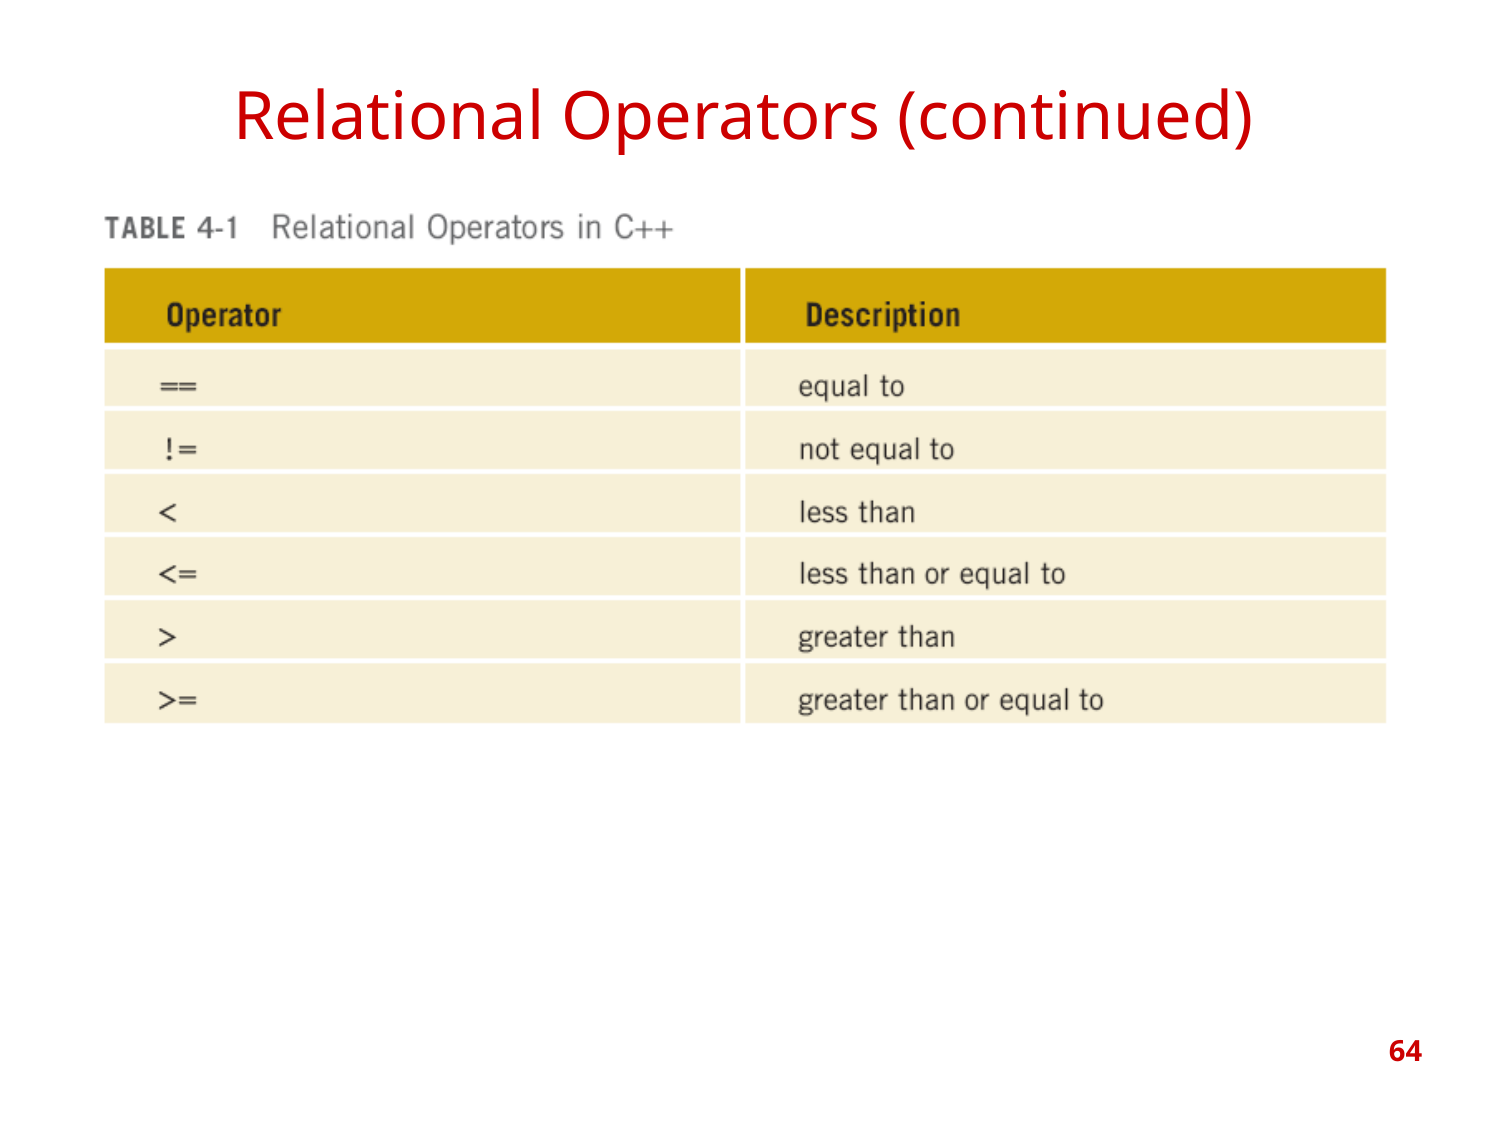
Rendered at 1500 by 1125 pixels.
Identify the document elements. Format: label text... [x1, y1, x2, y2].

title Relational Operators (continued) [50, 50, 1438, 175]
picture [100, 212, 1392, 729]
slide_number 64 [1250, 1025, 1438, 1100]
